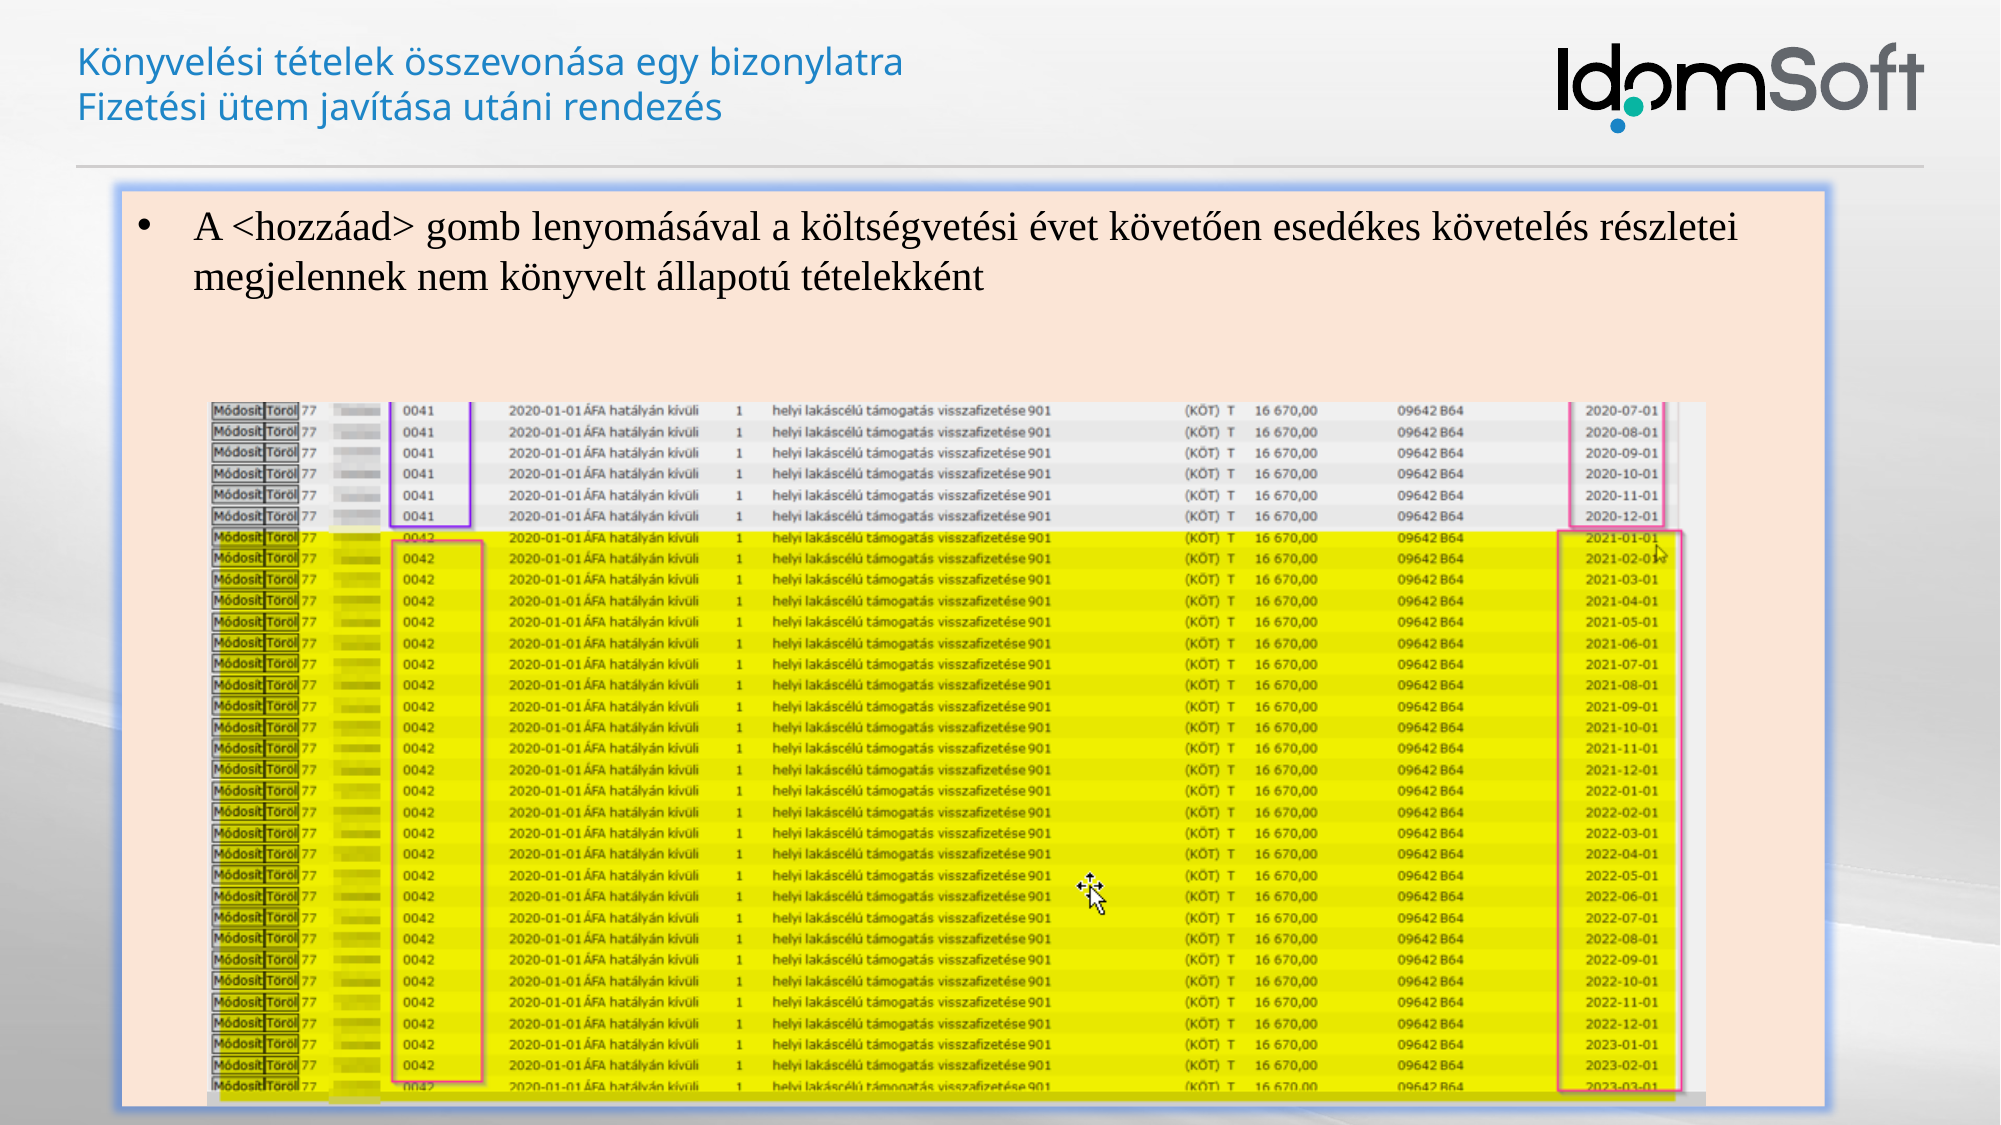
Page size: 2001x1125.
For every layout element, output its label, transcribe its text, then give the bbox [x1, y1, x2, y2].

text_box A <hozzáad> gomb lenyomásával a költségvetési évet követően esedékes követelés részletei megjelennek nem könyvelt állapotú tételekként [122, 191, 1825, 1107]
title Könyvelési tételek összevonása egy bizonylatra Fizetési ütem javítása utáni rendezés [0, 0, 2000, 167]
picture [0, 0, 2001, 1125]
picture [1557, 42, 1925, 134]
